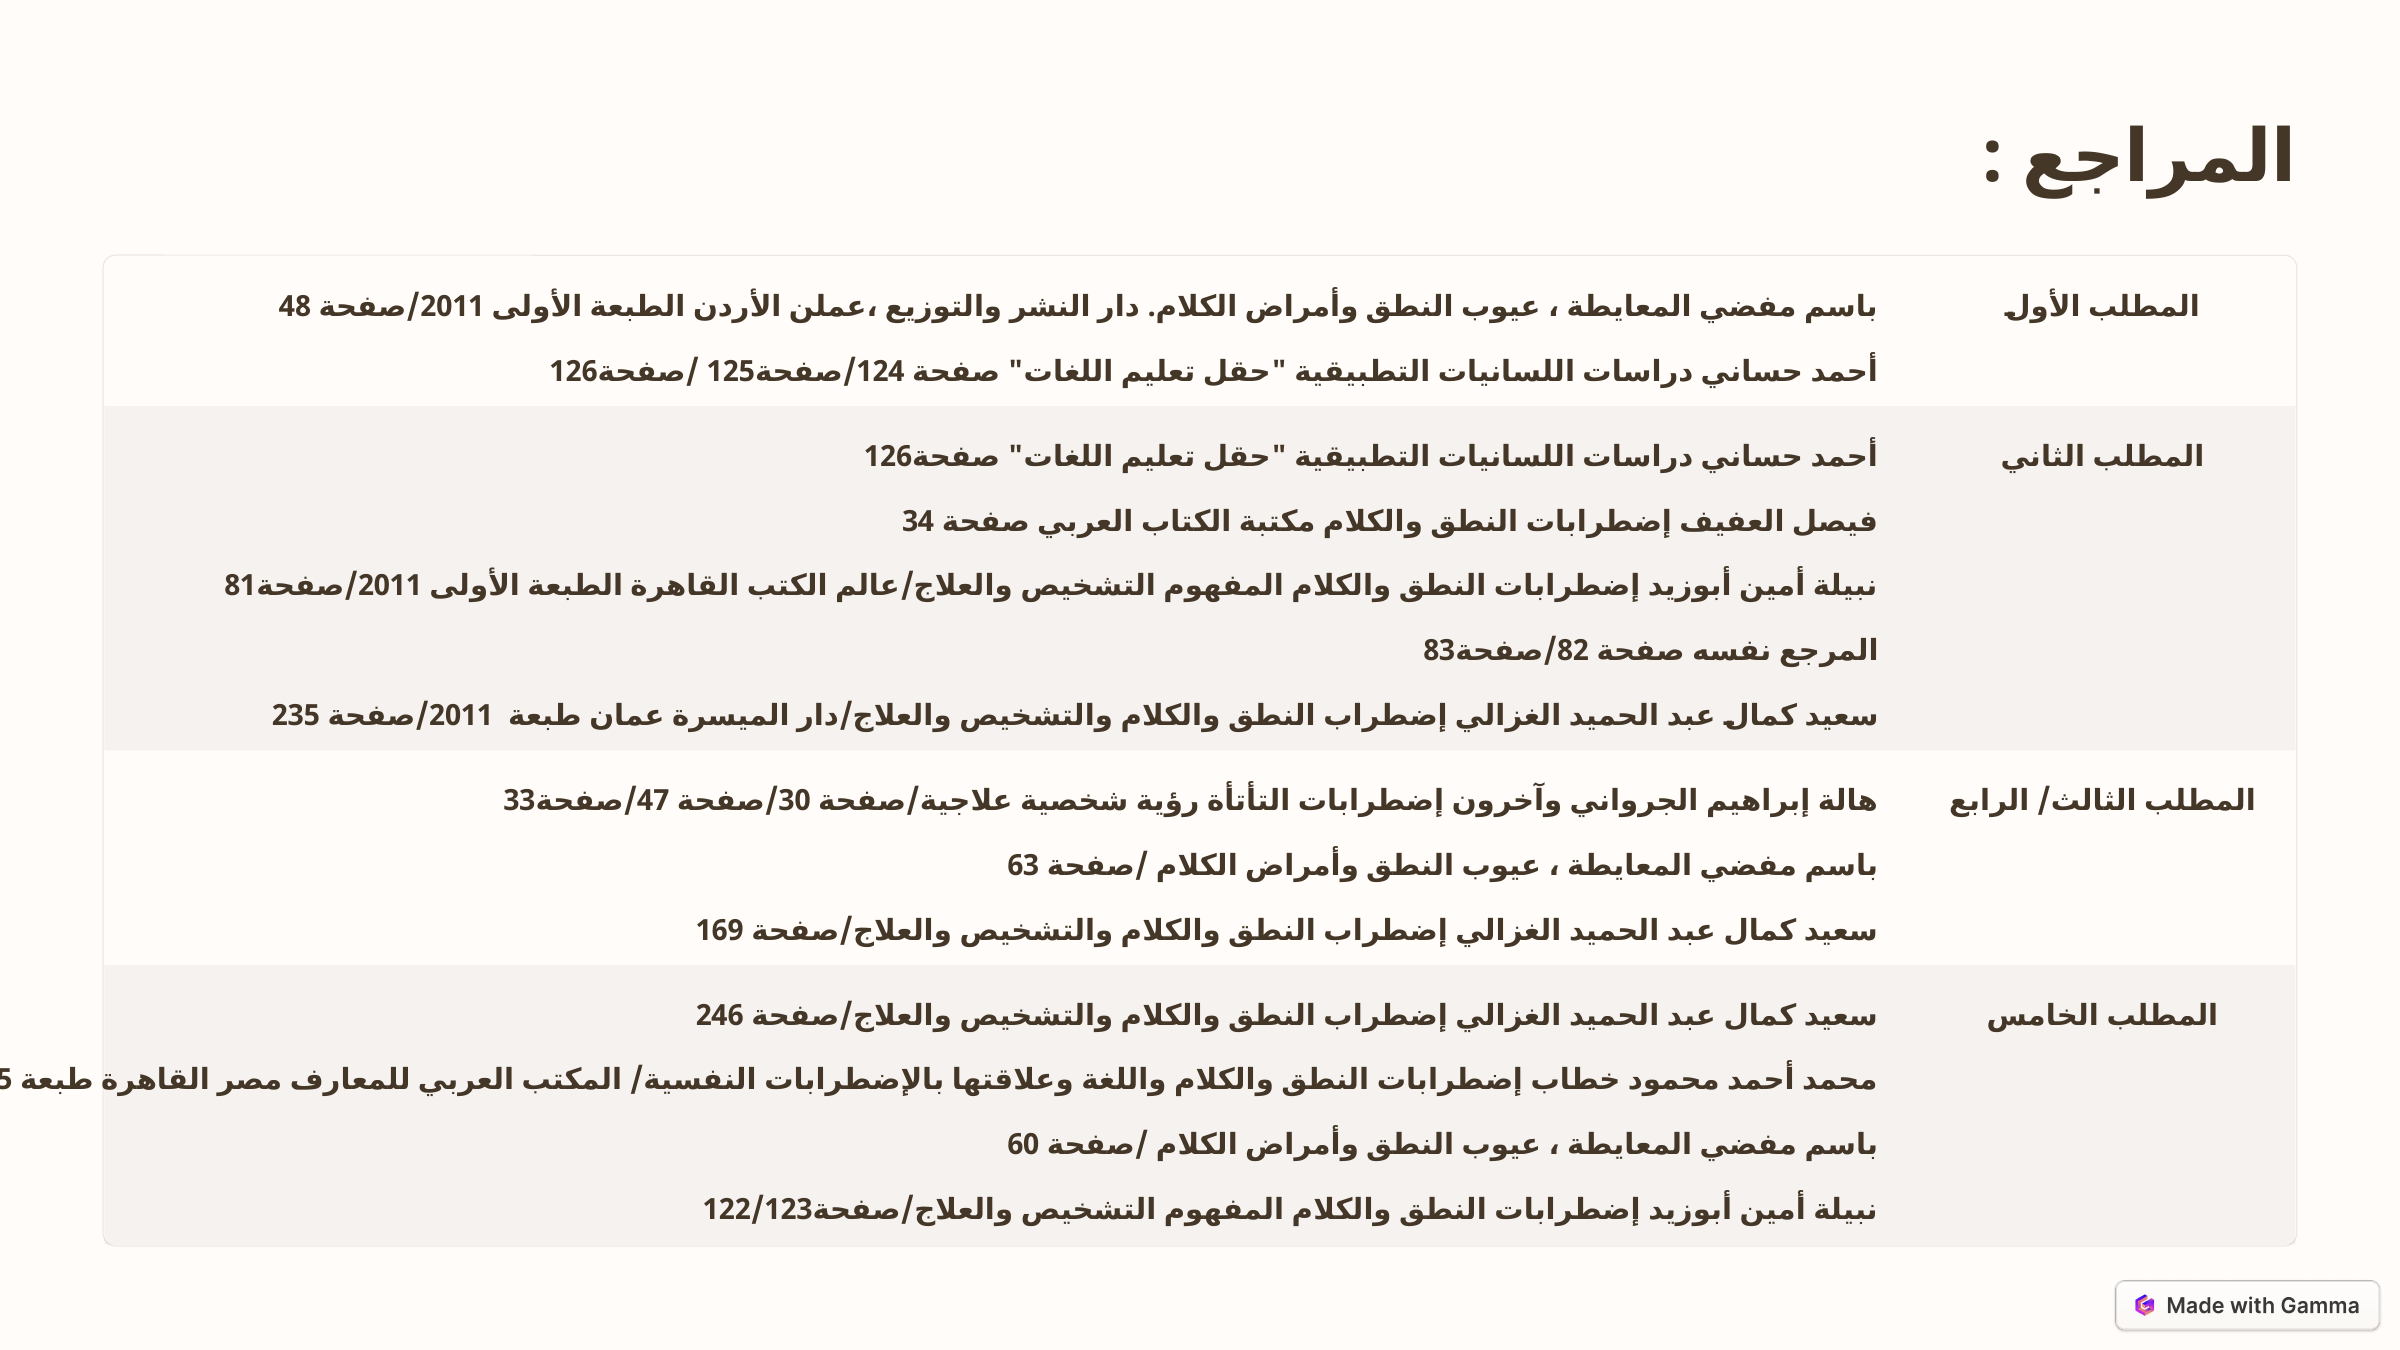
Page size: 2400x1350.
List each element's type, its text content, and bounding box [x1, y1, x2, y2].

text_box محمد أحمد محمود خطاب إضطرابات النطق والكلام واللغة وعلاقتها بالإضطرابات النفسية/ المكتب العربي للمعارف مصر القاهرة طبعة 2015/صفحة49 [133, 1048, 1879, 1096]
text_box سعيد كمال عبد الحميد الغزالي إضطراب النطق والكلام والتشخيص والعلاج/دار الميسرة عمان طبعة 2011/صفحة 235 [133, 684, 1879, 732]
text_box باسم مفضي المعايطة ، عيوب النطق وأمراض الكلام /صفحة 60 [133, 1113, 1879, 1161]
text_box هالة إبراهيم الجرواني وآخرون إضطرابات التأتأة رؤية شخصية علاجية/صفحة 30/صفحة 47/صفحة33 [133, 769, 1879, 817]
text_box أحمد حساني دراسات اللسانيات التطبيقية "حقل تعليم اللغات" صفحة 124/صفحة125 /صفحة126 [133, 340, 1879, 388]
text_box المطلب الثالث/ الرابع [1939, 769, 2267, 817]
text_box نبيلة أمين أبوزيد إضطرابات النطق والكلام المفهوم التشخيص والعلاج/عالم الكتب القاهرة الطبعة الأولى 2011/صفحة81 [133, 554, 1879, 602]
text_box [104, 965, 2296, 1245]
text_box أحمد حساني دراسات اللسانيات التطبيقية "حقل تعليم اللغات" صفحة126 [133, 425, 1879, 473]
text_box [104, 750, 2296, 965]
text_box سعيد كمال عبد الحميد الغزالي إضطراب النطق والكلام والتشخيص والعلاج/صفحة 169 [133, 899, 1879, 947]
text_box المرجع نفسه صفحة 82/صفحة83 [133, 619, 1879, 667]
text_box المطلب الخامس [1939, 984, 2267, 1032]
text_box المطلب الثاني [1939, 425, 2267, 473]
text_box باسم مفضي المعايطة ، عيوب النطق وأمراض الكلام /صفحة 63 [133, 834, 1879, 882]
text_box سعيد كمال عبد الحميد الغزالي إضطراب النطق والكلام والتشخيص والعلاج/صفحة 246 [133, 984, 1879, 1032]
text_box [104, 256, 2296, 406]
picture [2106, 1271, 2389, 1339]
text_box المطلب الأول [1939, 275, 2267, 323]
text_box [104, 406, 2296, 750]
text_box فيصل العفيف إضطرابات النطق والكلام مكتبة الكتاب العربي صفحة 34 [133, 489, 1879, 537]
text_box باسم مفضي المعايطة ، عيوب النطق وأمراض الكلام. دار النشر والتوزيع ،عملن الأردن الطبعة الأولى 2011/صفحة 48 [133, 275, 1879, 323]
text_box : المراجع [1559, 104, 2297, 197]
text_box نبيلة أمين أبوزيد إضطرابات النطق والكلام المفهوم التشخيص والعلاج/صفحة122/123 [133, 1178, 1879, 1226]
